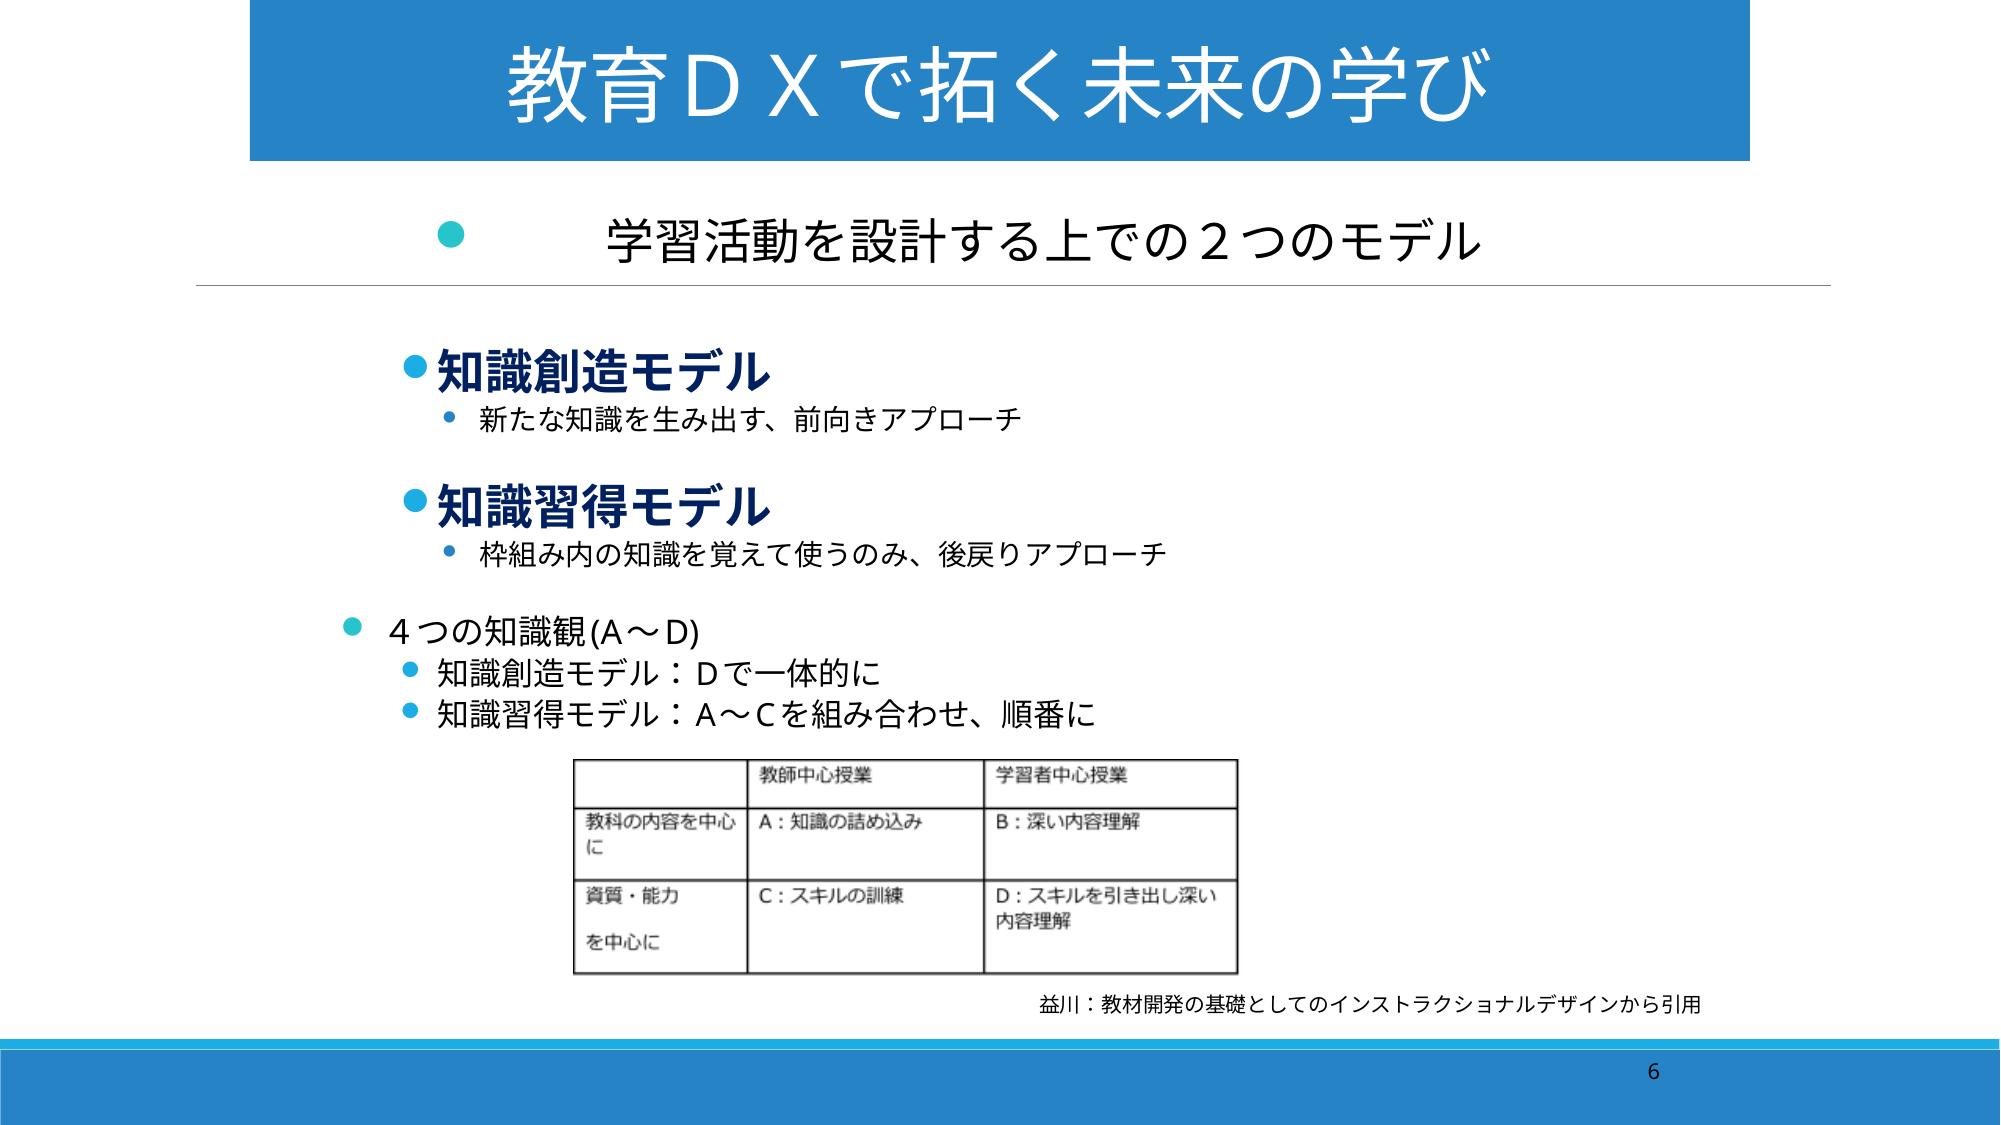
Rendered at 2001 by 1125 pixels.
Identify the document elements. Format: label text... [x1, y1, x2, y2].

text_box 益川：教材開発の基礎としてのインストラクショナルデザインから引用 [1024, 984, 1722, 1025]
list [572, 758, 1242, 978]
slide_number 6 [1550, 1042, 1675, 1103]
text_box 学習活動を設計する上での２つのモデル 知識創造モデル 新たな知識を生み出す、前向きアプローチ 知識習得モデル 枠組み内の知識を覚えて使うのみ、後戻りアプローチ ４つの知識観(A〜D) 知識創造モデル：Dで一体的に 知識習得モデル：A〜Cを組み合わせ、順番に [325, 209, 1722, 742]
text_box 教育ＤＸで拓く未来の学び [249, 0, 1750, 161]
